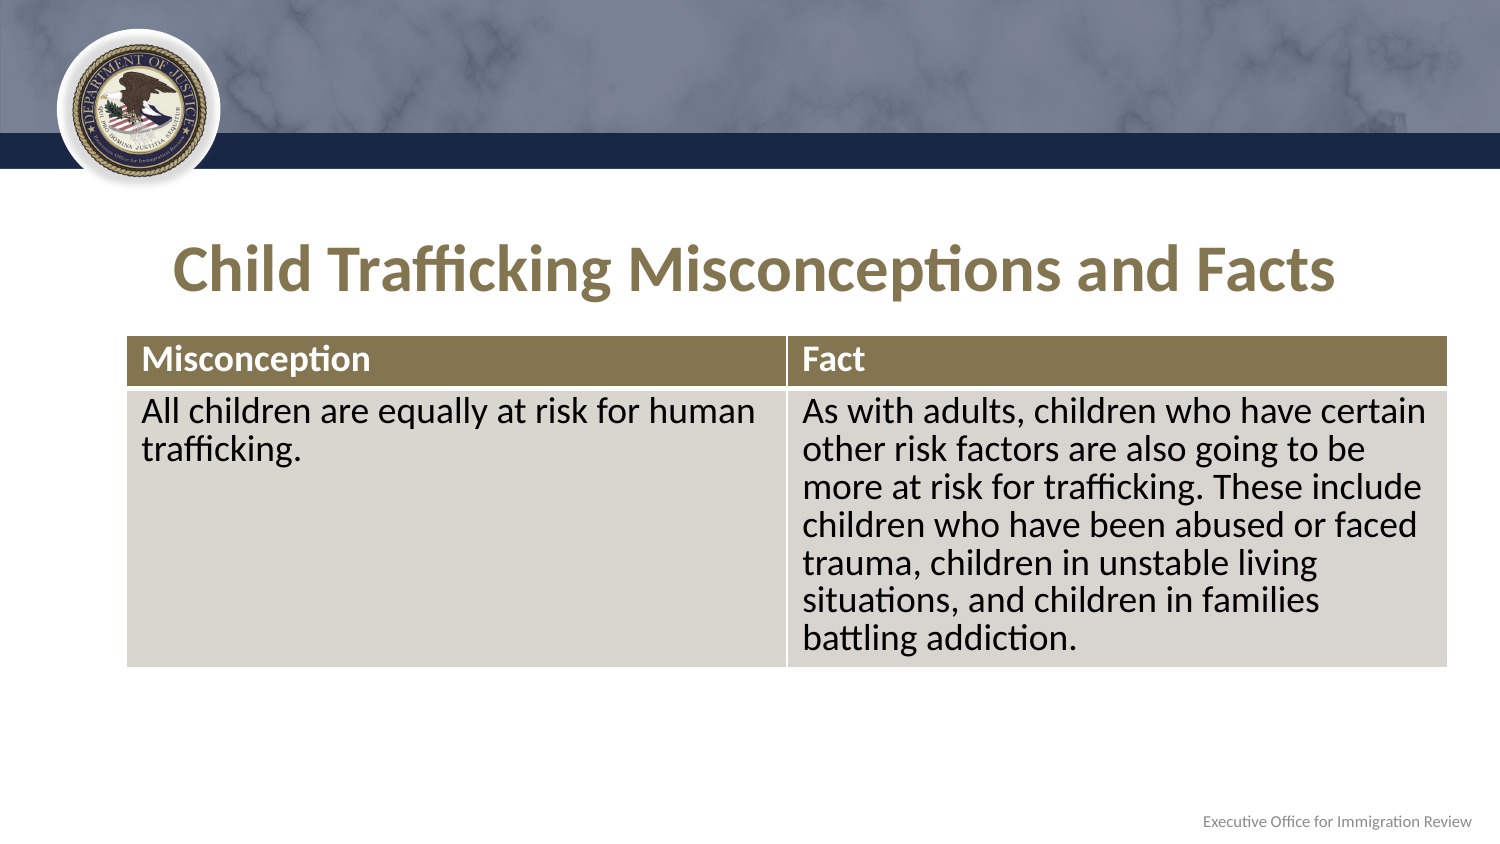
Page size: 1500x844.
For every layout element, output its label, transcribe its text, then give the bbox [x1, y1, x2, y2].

picture [66, 40, 213, 181]
table_cell As with adults, children who have certain other risk factors are also going to be more at risk for trafficking. These include children who have been abused or faced trauma, children in unstable living situations, and children in families battling addiction. [788, 391, 1447, 667]
table_header Misconception [127, 336, 786, 386]
footer Executive Office for Immigration Review [1175, 802, 1500, 840]
table_cell All children are equally at risk for human trafficking. [127, 391, 786, 667]
table_header Fact [788, 336, 1447, 386]
title Child Trafficking Misconceptions and Facts [62, 219, 1448, 322]
